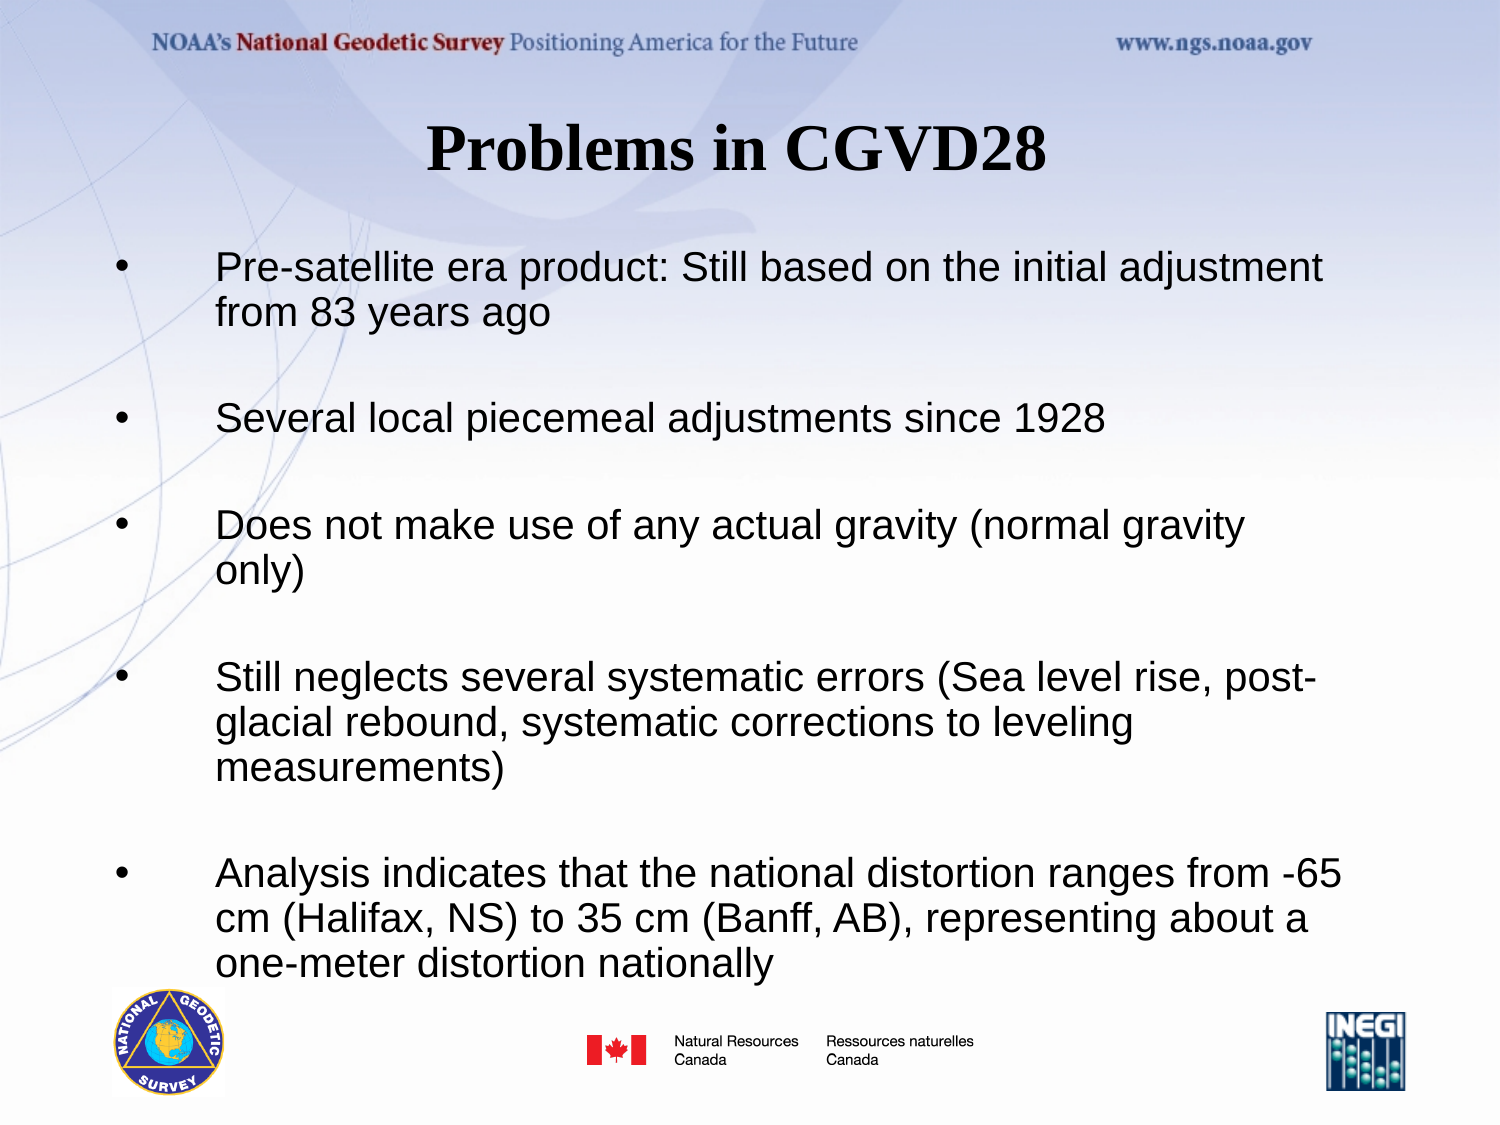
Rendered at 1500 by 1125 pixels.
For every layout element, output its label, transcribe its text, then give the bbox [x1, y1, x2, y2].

title Problems in CGVD28 [62, 62, 1413, 226]
subtitle Pre-satellite era product: Still based on the initial adjustment from 83 years ago Several local piecemeal adjustments since 1928 Does not make use of any actual gravity (normal gravity only) Still neglects several systematic errors (Sea level rise, post-glacial rebound, systematic corrections to leveling measurements) Analysis indicates that the national distortion ranges from -65 cm (Halifax, NS) to 35 cm (Banff, AB), representing about a one-meter distortion nationally [99, 237, 1363, 976]
picture [0, 0, 1500, 1125]
